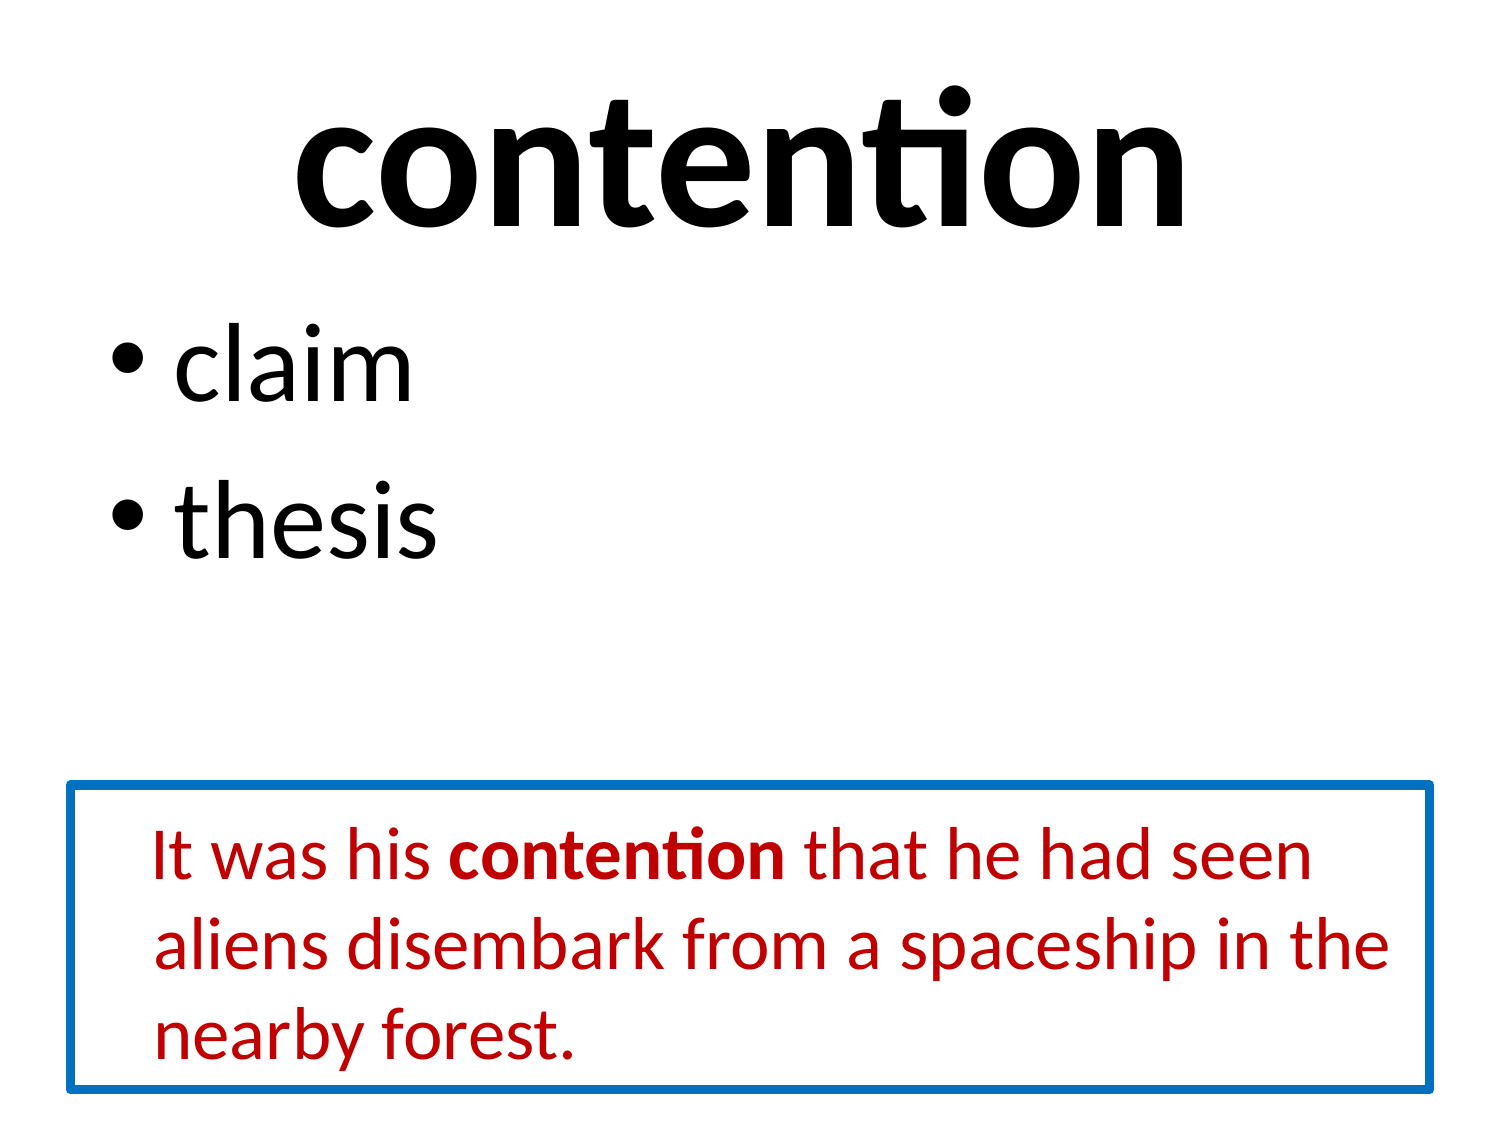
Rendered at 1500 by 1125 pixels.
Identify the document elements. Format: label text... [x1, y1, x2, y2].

title contention [93, 46, 1393, 247]
list It was his contention that he had seen aliens disembark from a spaceship in the nearby forest. [82, 796, 1418, 1067]
subtitle claim thesis [93, 281, 1407, 668]
